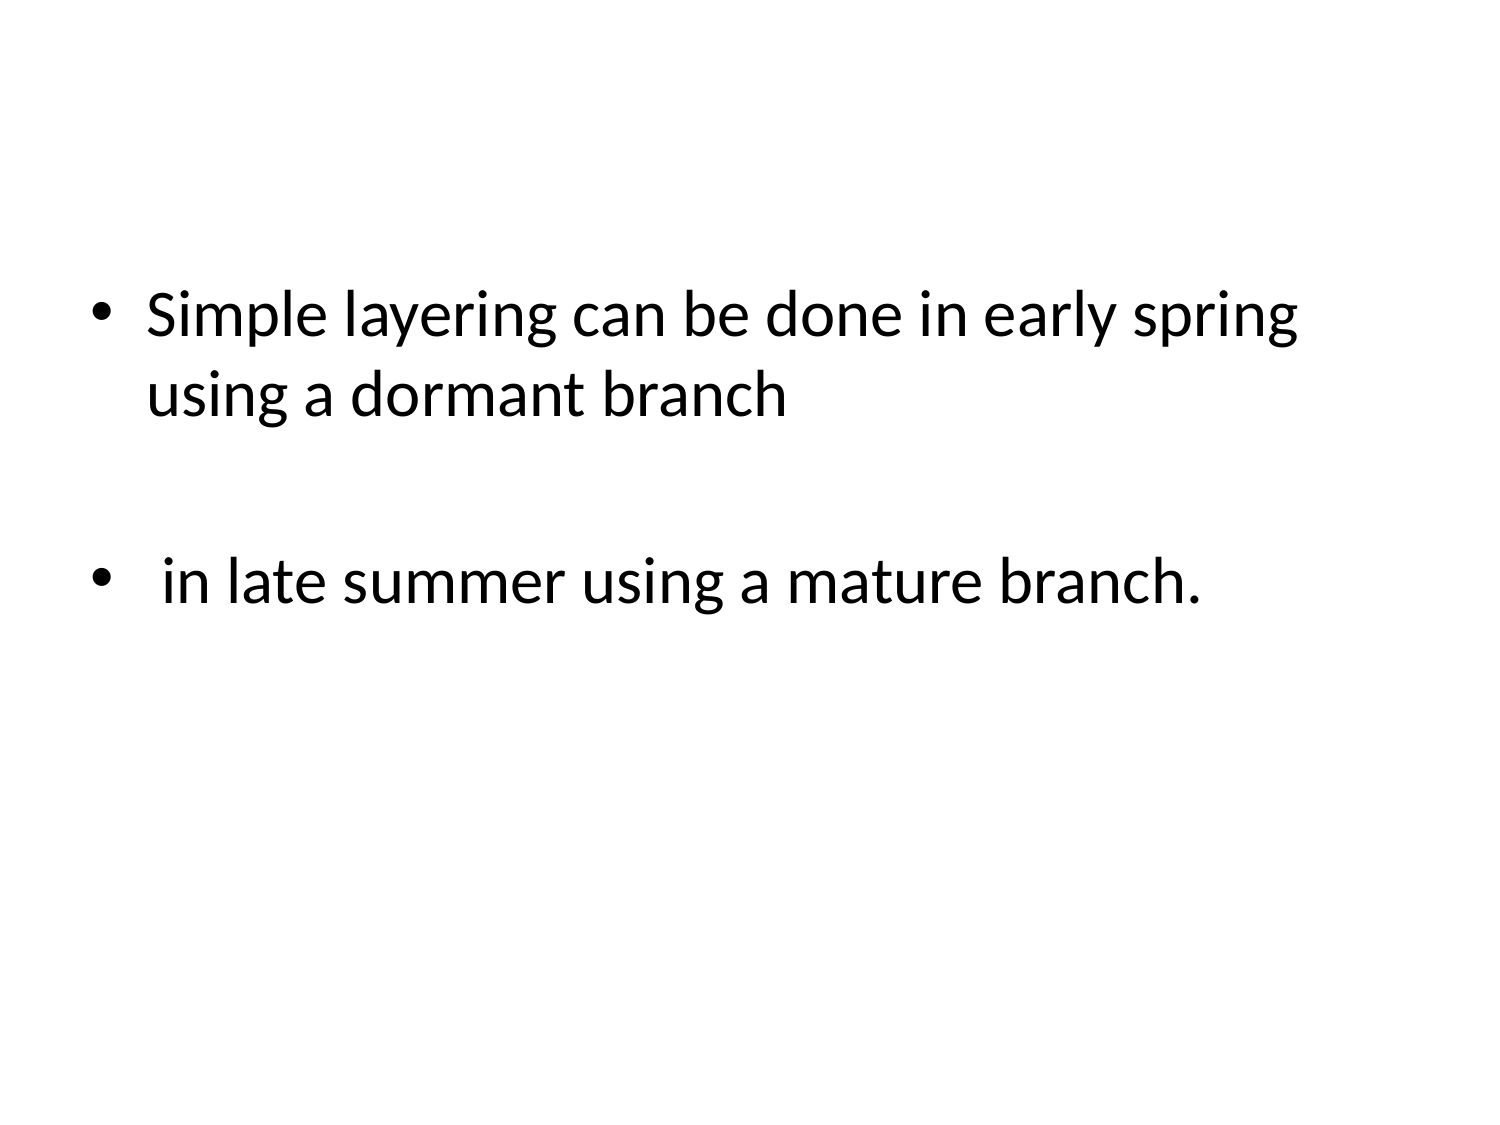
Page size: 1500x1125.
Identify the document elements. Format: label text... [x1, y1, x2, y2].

list Simple layering can be done in early spring using a dormant branch in late summer using a mature branch. [75, 262, 1425, 1005]
